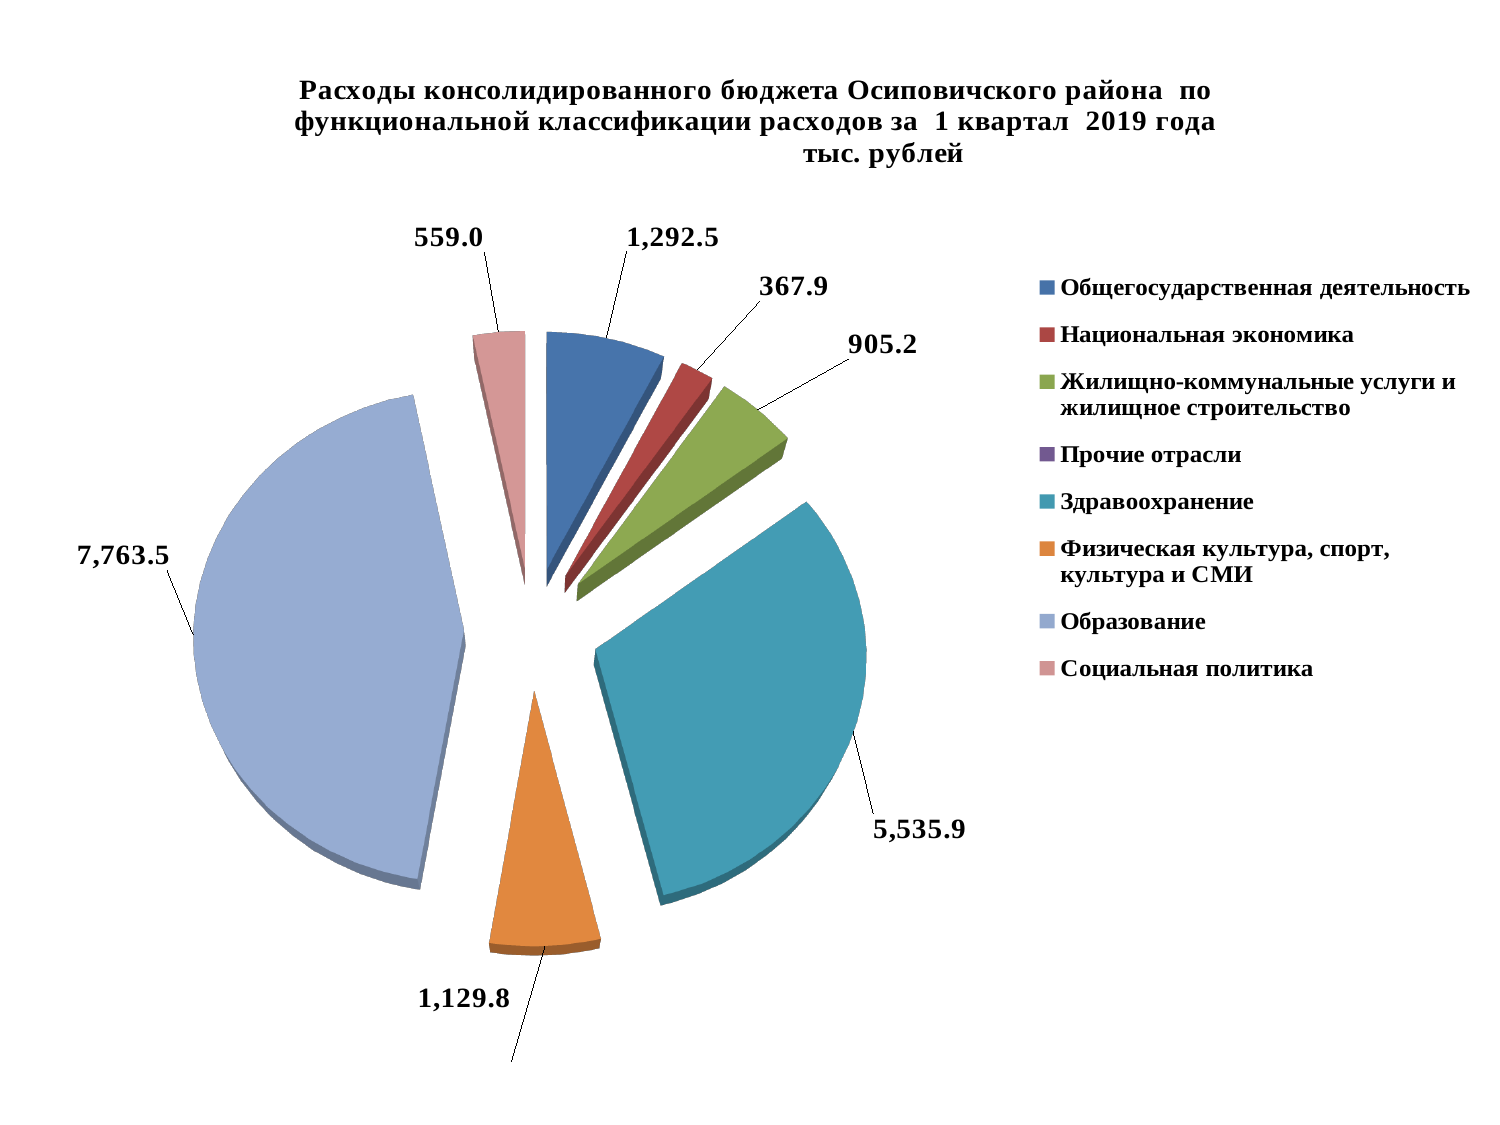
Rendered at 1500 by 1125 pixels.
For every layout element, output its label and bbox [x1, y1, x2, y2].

chart [76, 2, 1483, 1062]
